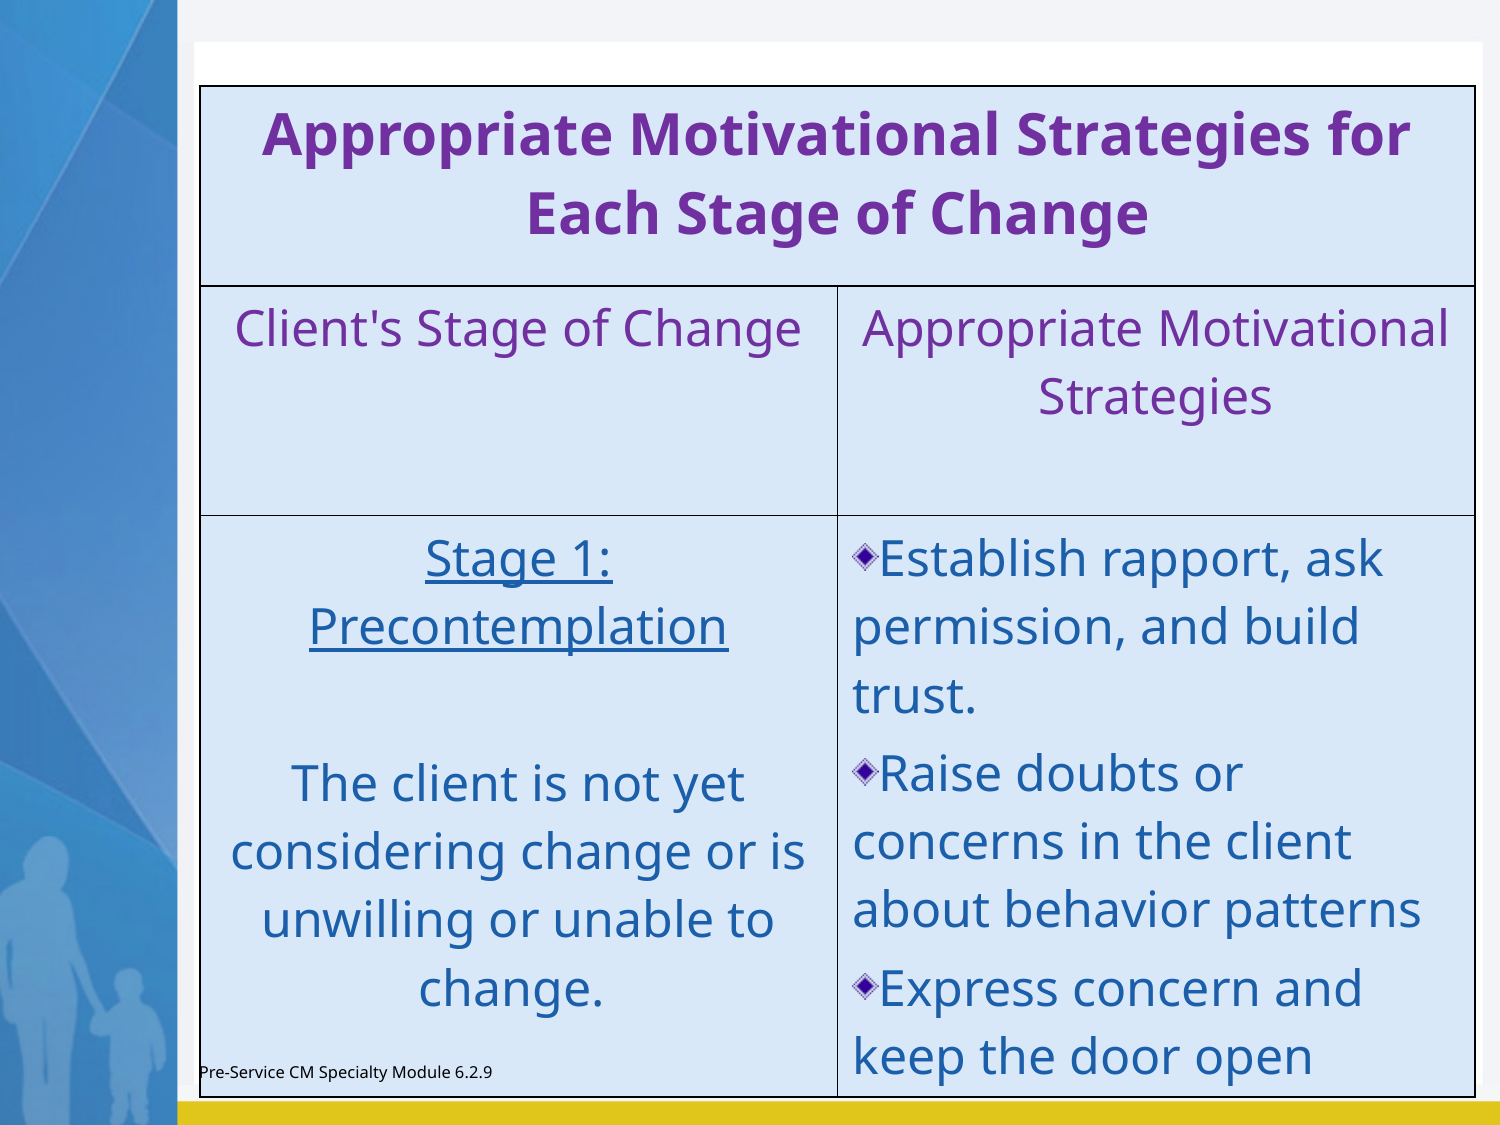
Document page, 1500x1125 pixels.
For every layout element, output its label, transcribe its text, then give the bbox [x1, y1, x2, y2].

table_cell Client's Stage of Change [201, 287, 837, 515]
table_cell Establish rapport, ask permission, and build trust. Raise doubts or concerns in the client about behavior patterns Express concern and keep the door open [838, 516, 1474, 1096]
table_header Appropriate Motivational Strategies for Each Stage of Change [201, 87, 1474, 285]
table_cell Appropriate Motivational Strategies [838, 287, 1474, 515]
text_box Pre-Service CM Specialty Module 6.2.9 [184, 1054, 521, 1092]
table_cell Stage 1: Precontemplation The client is not yet considering change or is unwilling or unable to change. [201, 516, 837, 1096]
picture [0, 0, 1500, 1125]
